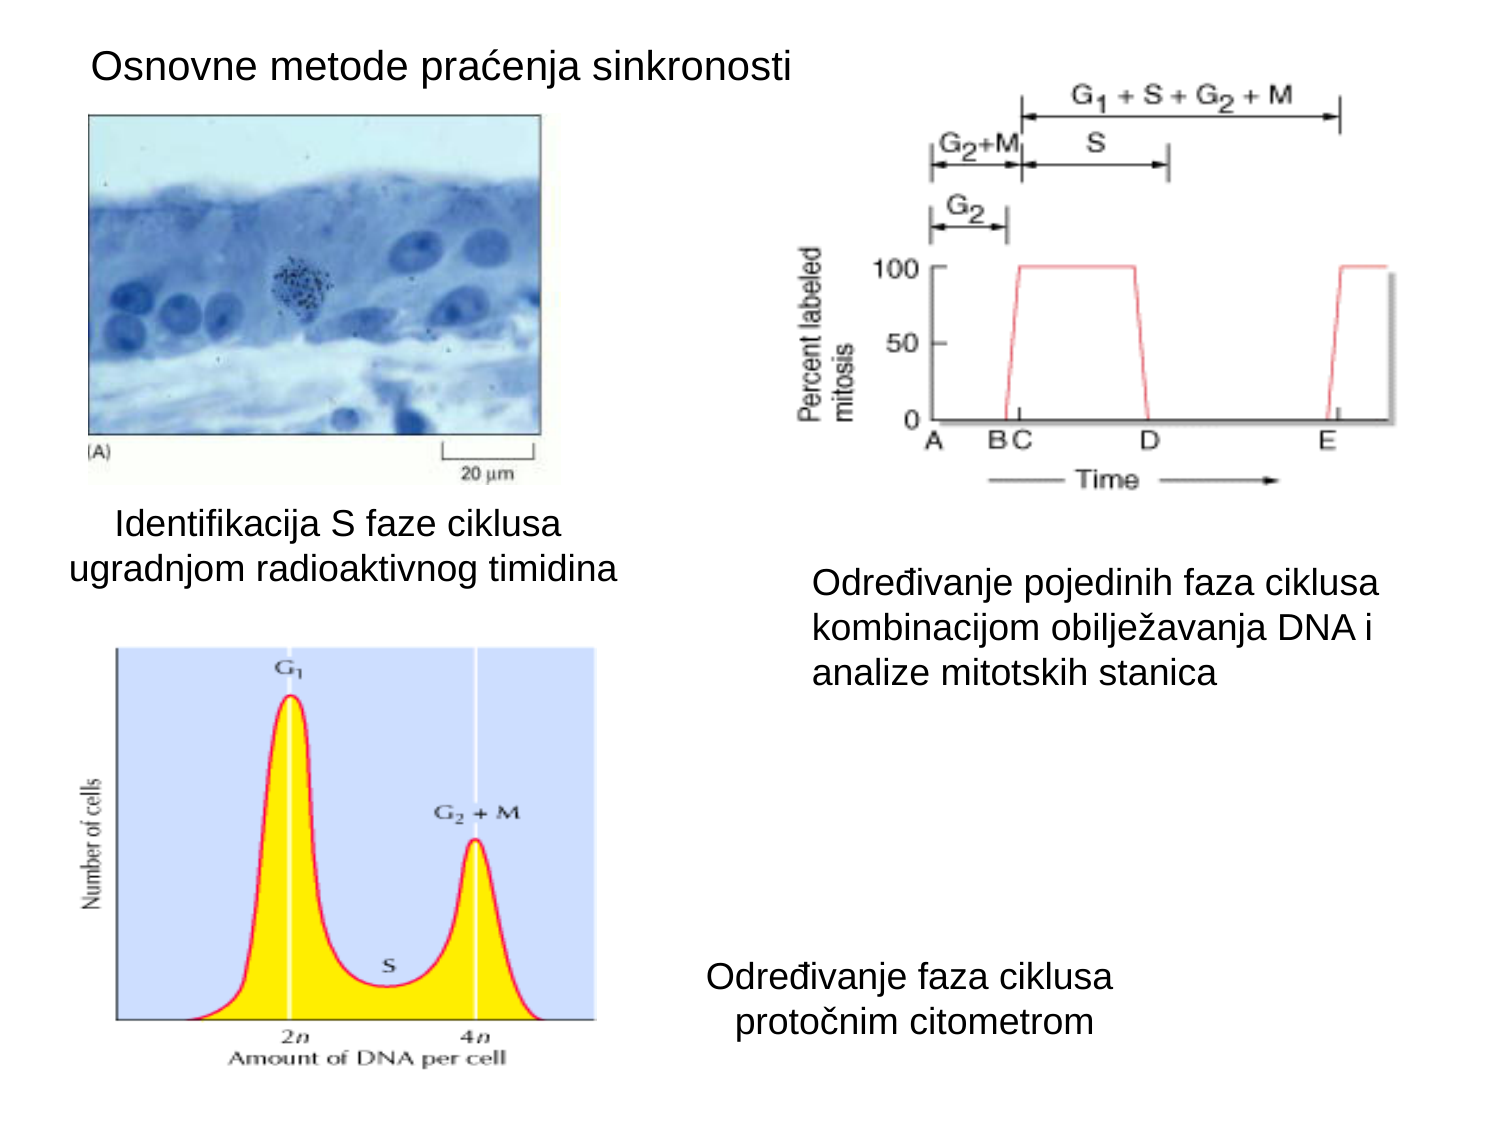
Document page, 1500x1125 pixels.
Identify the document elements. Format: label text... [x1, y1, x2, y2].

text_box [88, 113, 562, 485]
text_box Identifikacija S faze ciklusa ugradnjom radioaktivnog timidina [54, 491, 633, 597]
text_box Osnovne metode praćenja sinkronosti [75, 31, 807, 96]
text_box Određivanje faza ciklusa protočnim citometrom [690, 944, 1139, 1050]
text_box Određivanje pojedinih faza ciklusa kombinacijom obilježavanja DNA i analize mitotskih stanica [797, 550, 1424, 701]
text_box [714, 54, 1400, 493]
picture [76, 645, 597, 1079]
